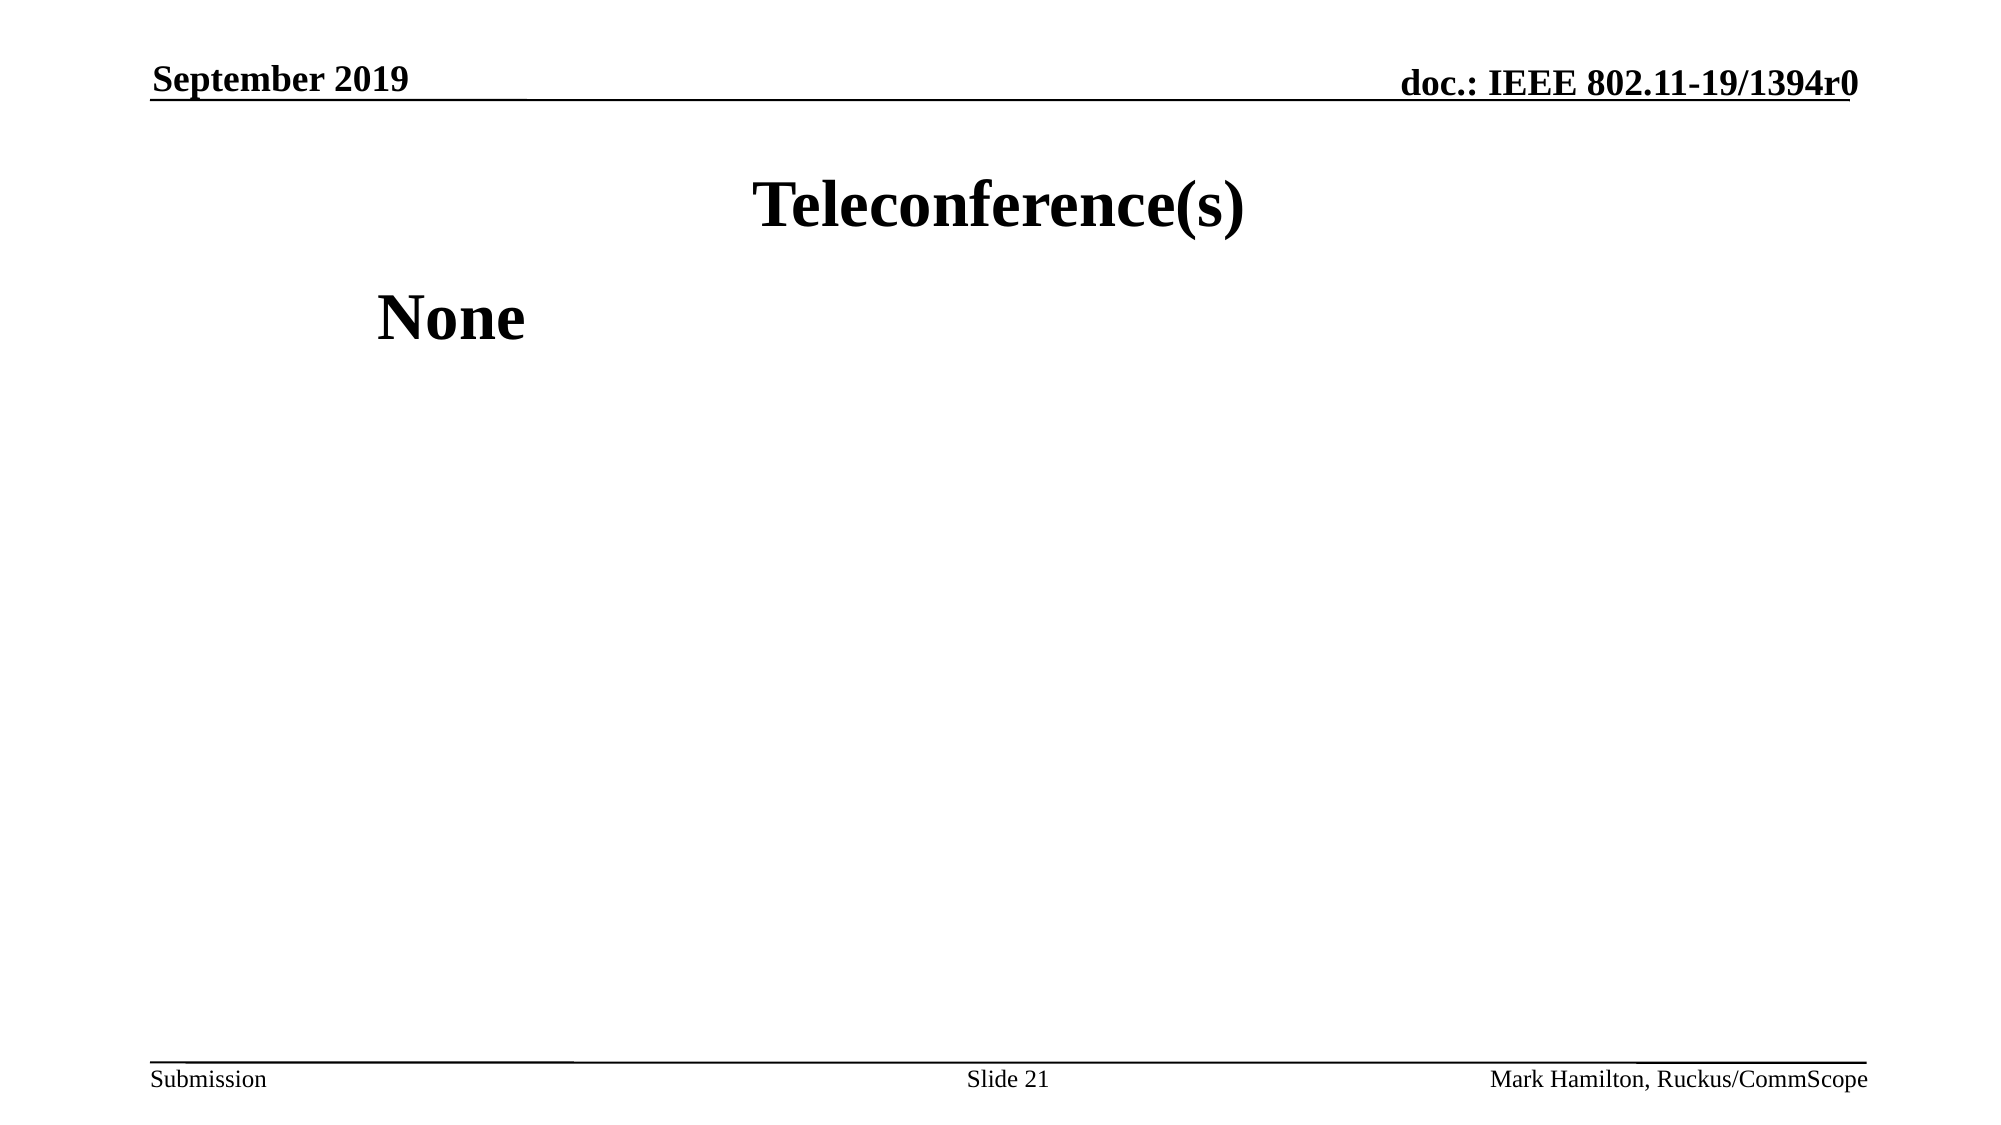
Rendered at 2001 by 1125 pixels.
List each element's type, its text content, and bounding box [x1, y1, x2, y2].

title Teleconference(s) [149, 112, 1850, 288]
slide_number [152, 54, 563, 100]
list None [362, 274, 1638, 1001]
slide_number Slide 21 [950, 1061, 1067, 1123]
footer Mark Hamilton, Ruckus/CommScope [1171, 1061, 1869, 1093]
